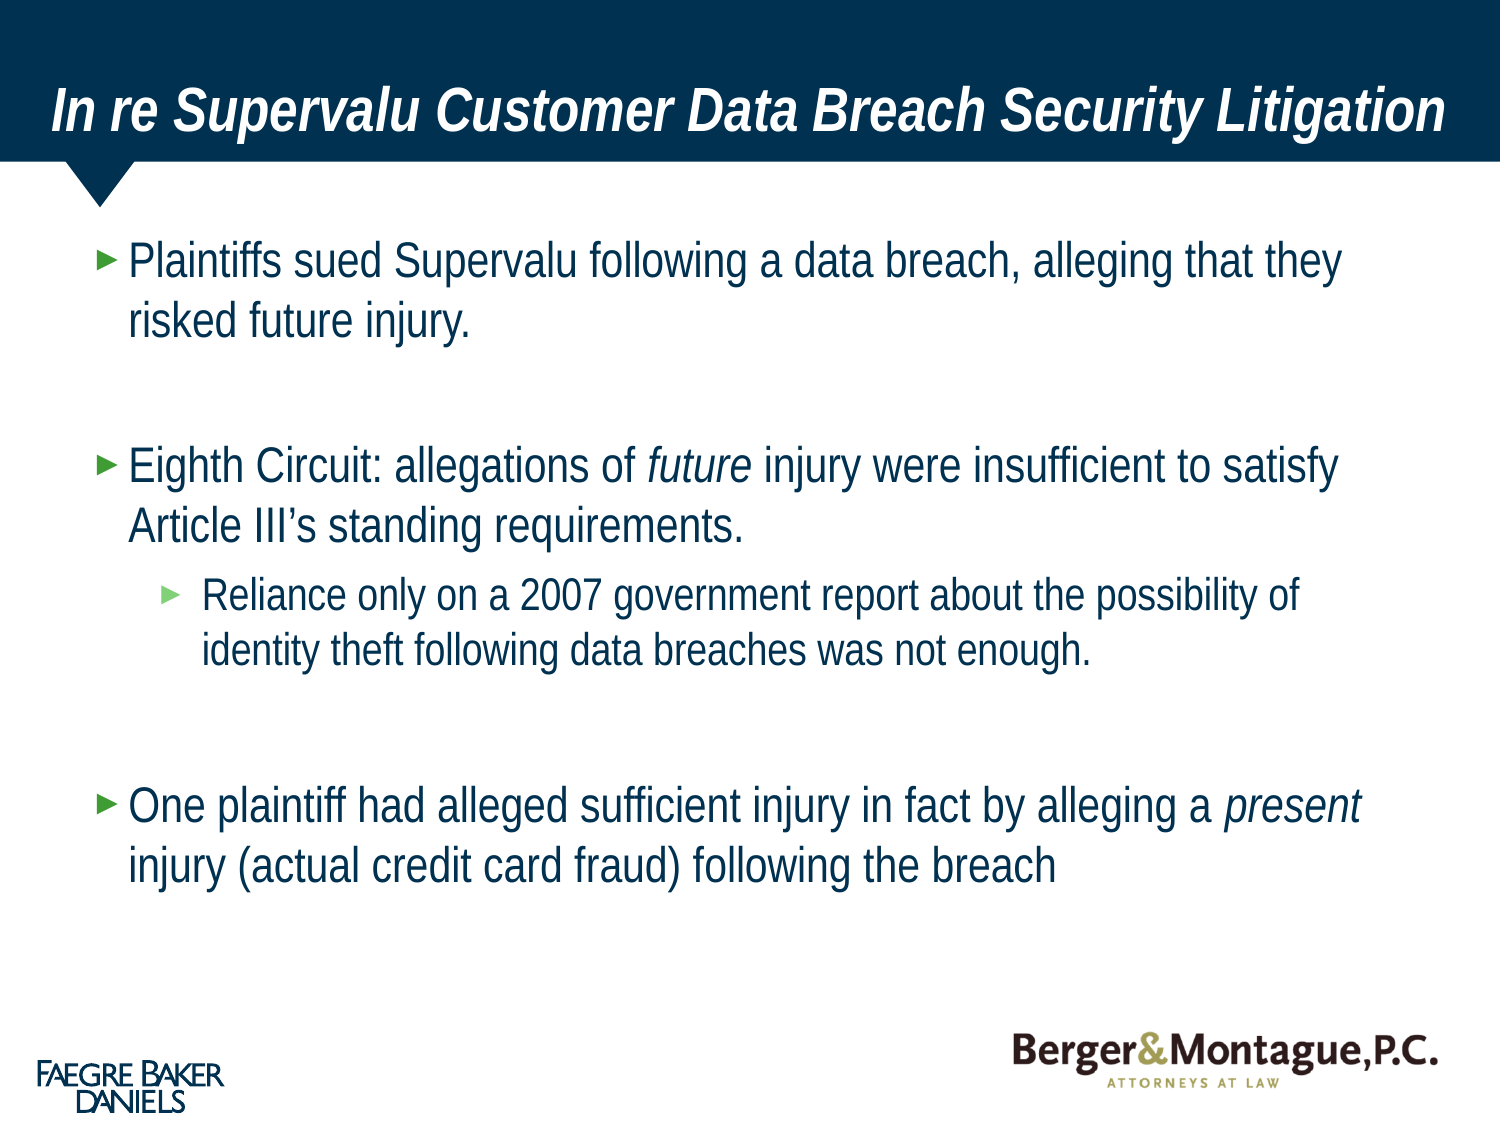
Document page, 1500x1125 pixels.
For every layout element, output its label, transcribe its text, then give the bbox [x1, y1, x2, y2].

picture [1002, 1013, 1451, 1101]
list Plaintiffs sued Supervalu following a data breach, alleging that they risked future injury. Eighth Circuit: allegations of future injury were insufficient to satisfy Article III’s standing requirements. Reliance only on a 2007 government report about the possibility of identity theft following data breaches was not enough. One plaintiff had alleged sufficient injury in fact by alleging a present injury (actual credit card fraud) following the breach [75, 220, 1425, 1035]
title In re Supervalu Customer Data Breach Security Litigation [0, 9, 1500, 153]
